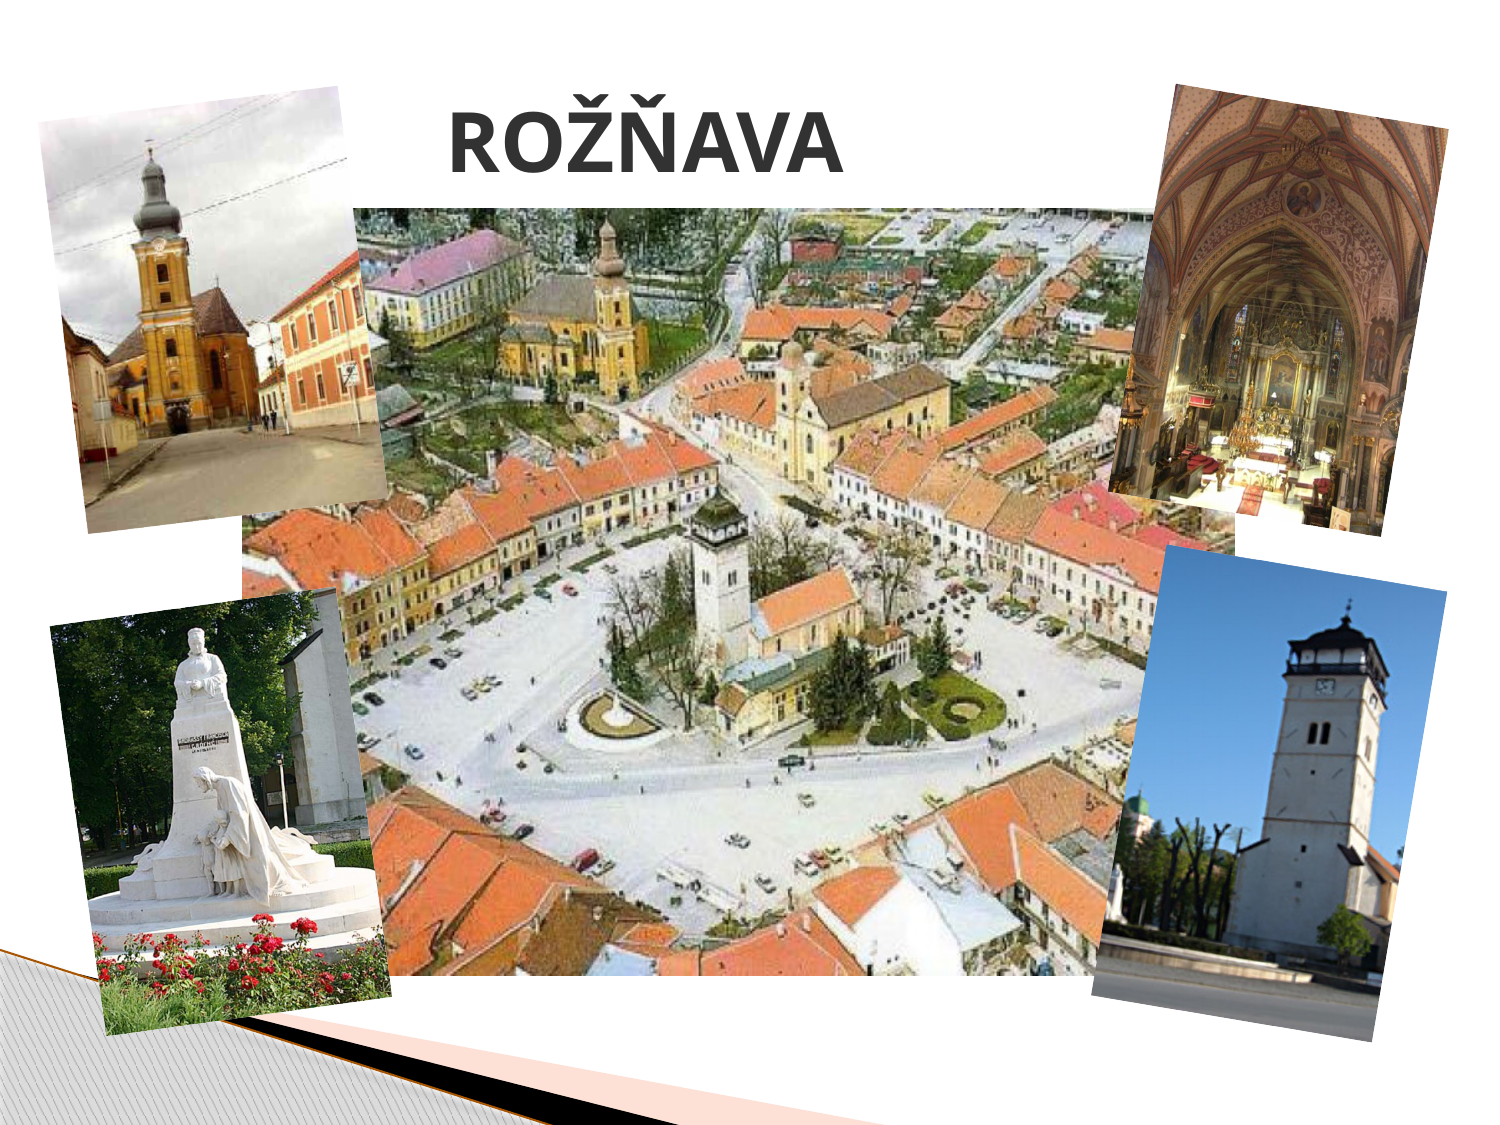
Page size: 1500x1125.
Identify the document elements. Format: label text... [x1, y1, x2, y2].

picture [38, 84, 1448, 1042]
title ROŽŇAVA [75, 45, 1425, 207]
